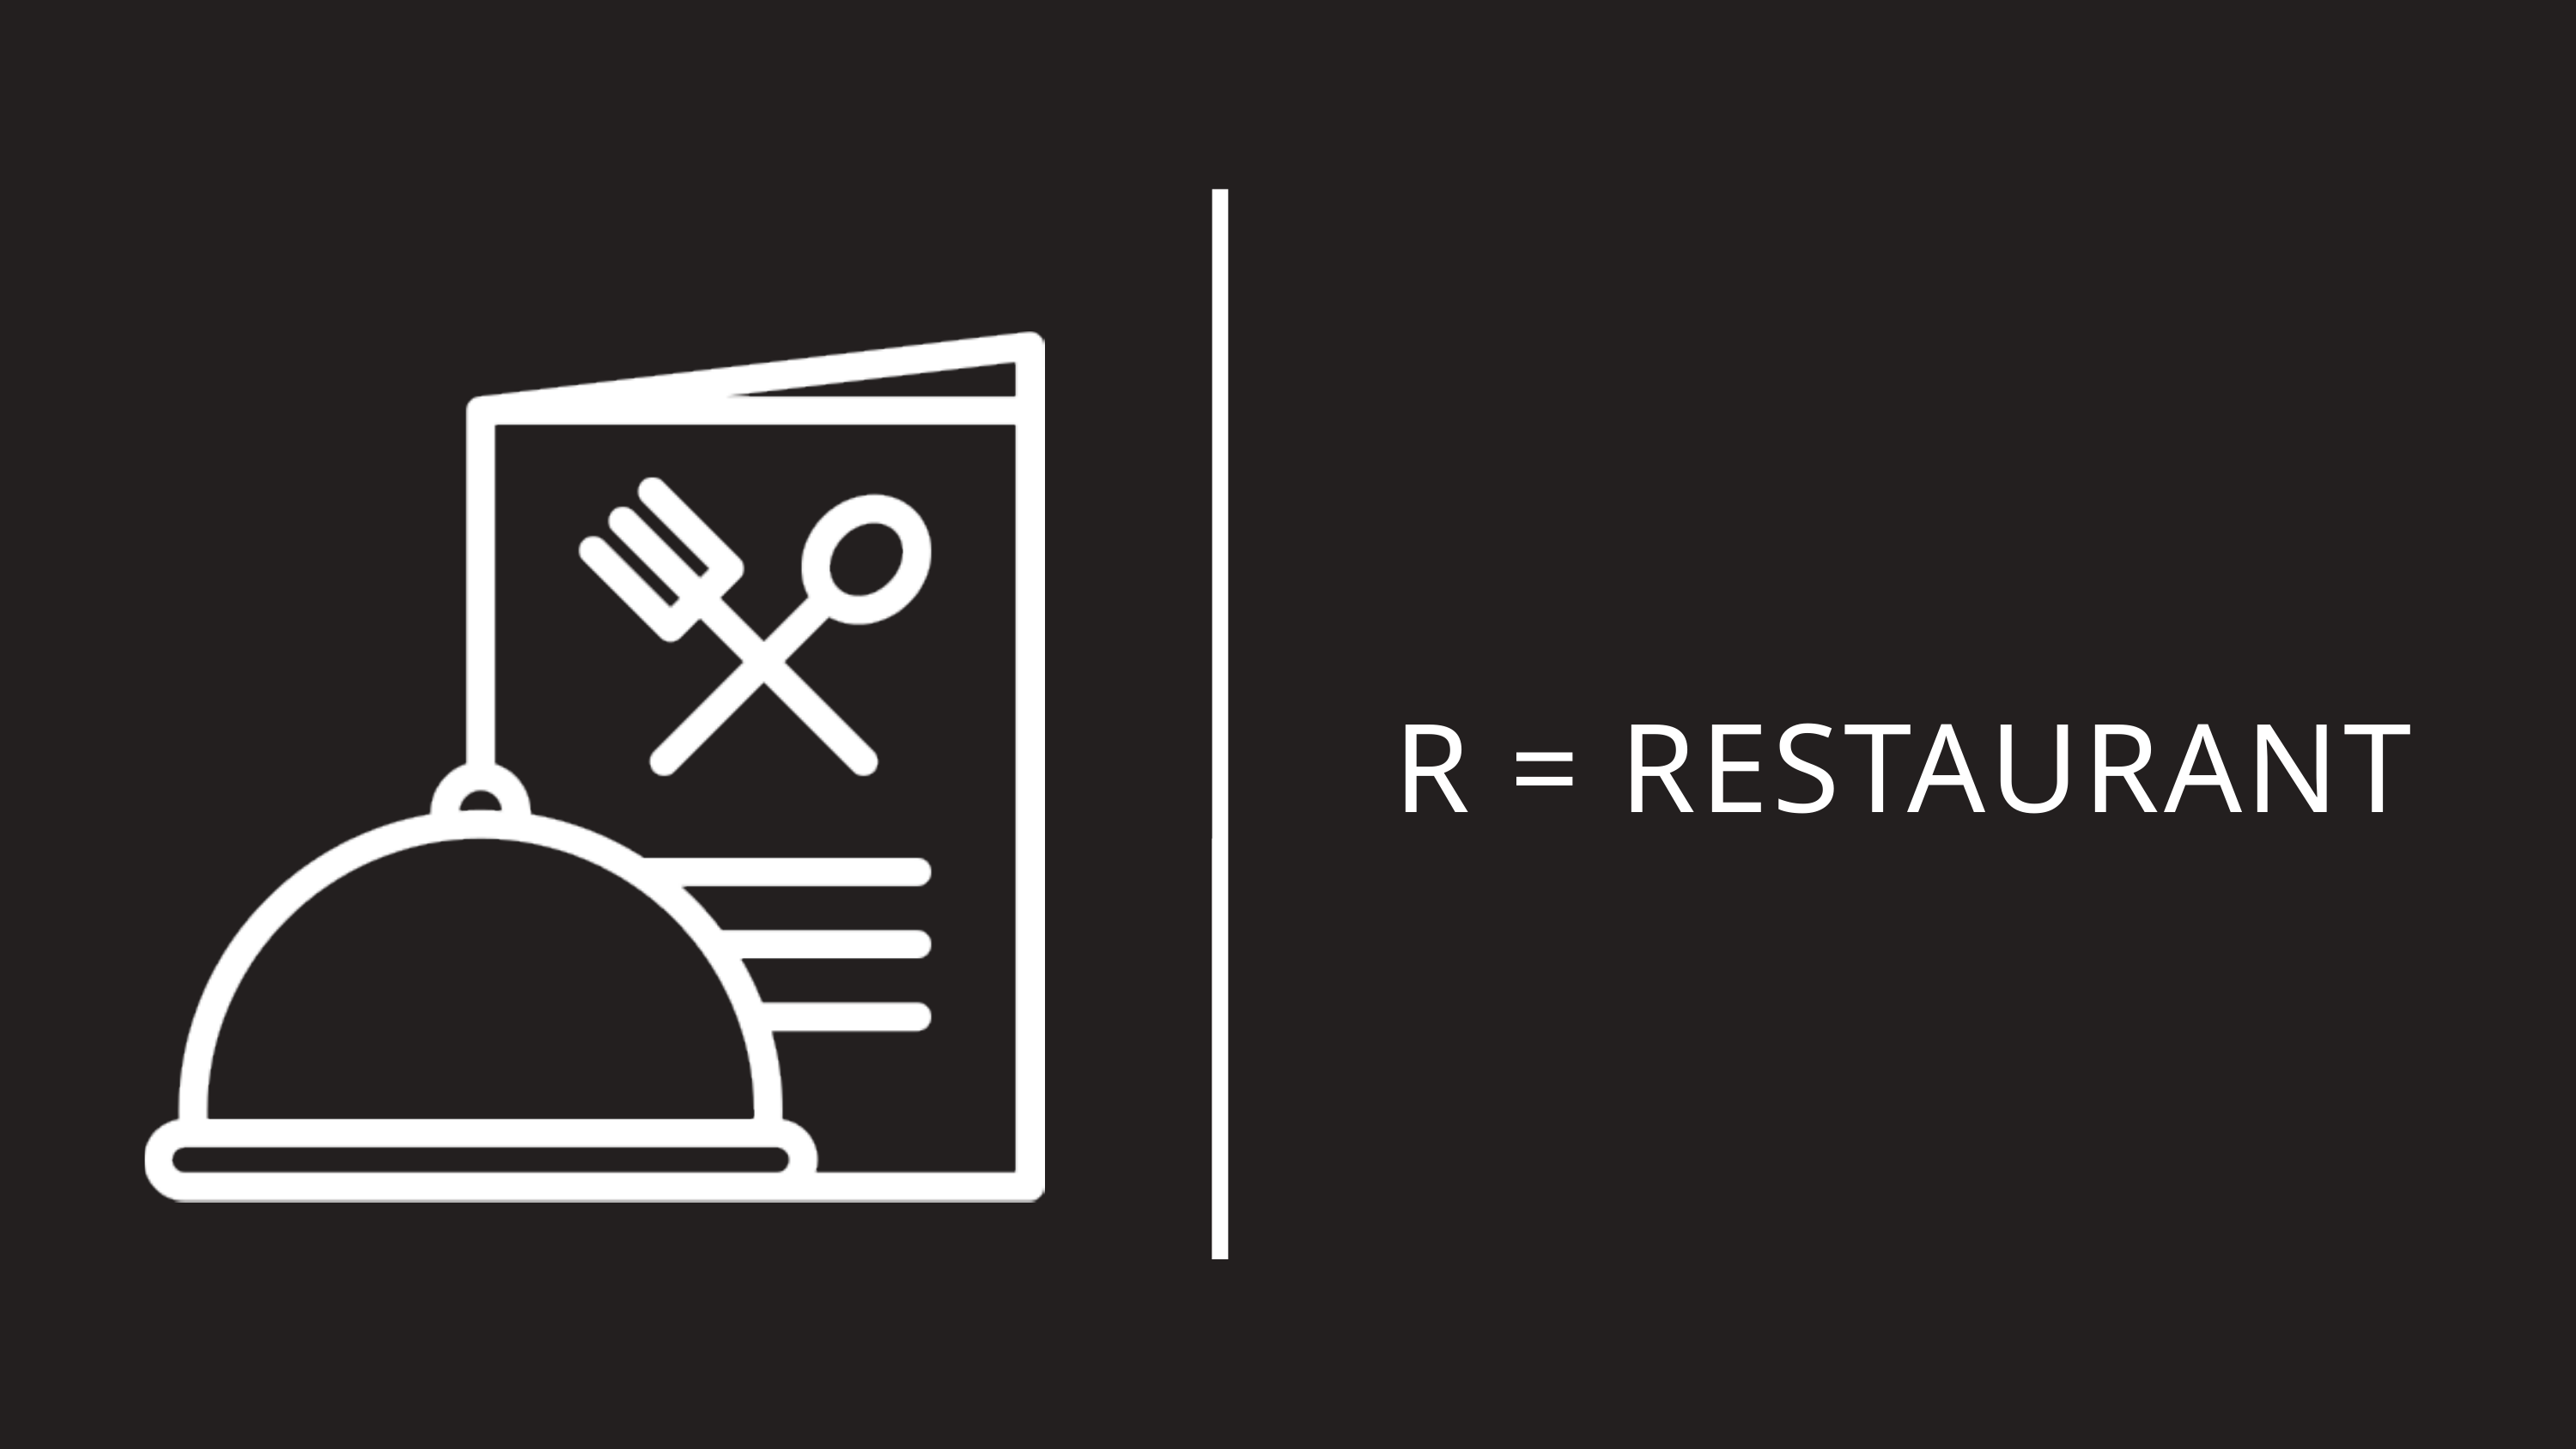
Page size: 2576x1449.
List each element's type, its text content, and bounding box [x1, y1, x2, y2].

text_box R = RESTAURANT [1287, 701, 2519, 837]
text_box [144, 331, 1045, 1203]
